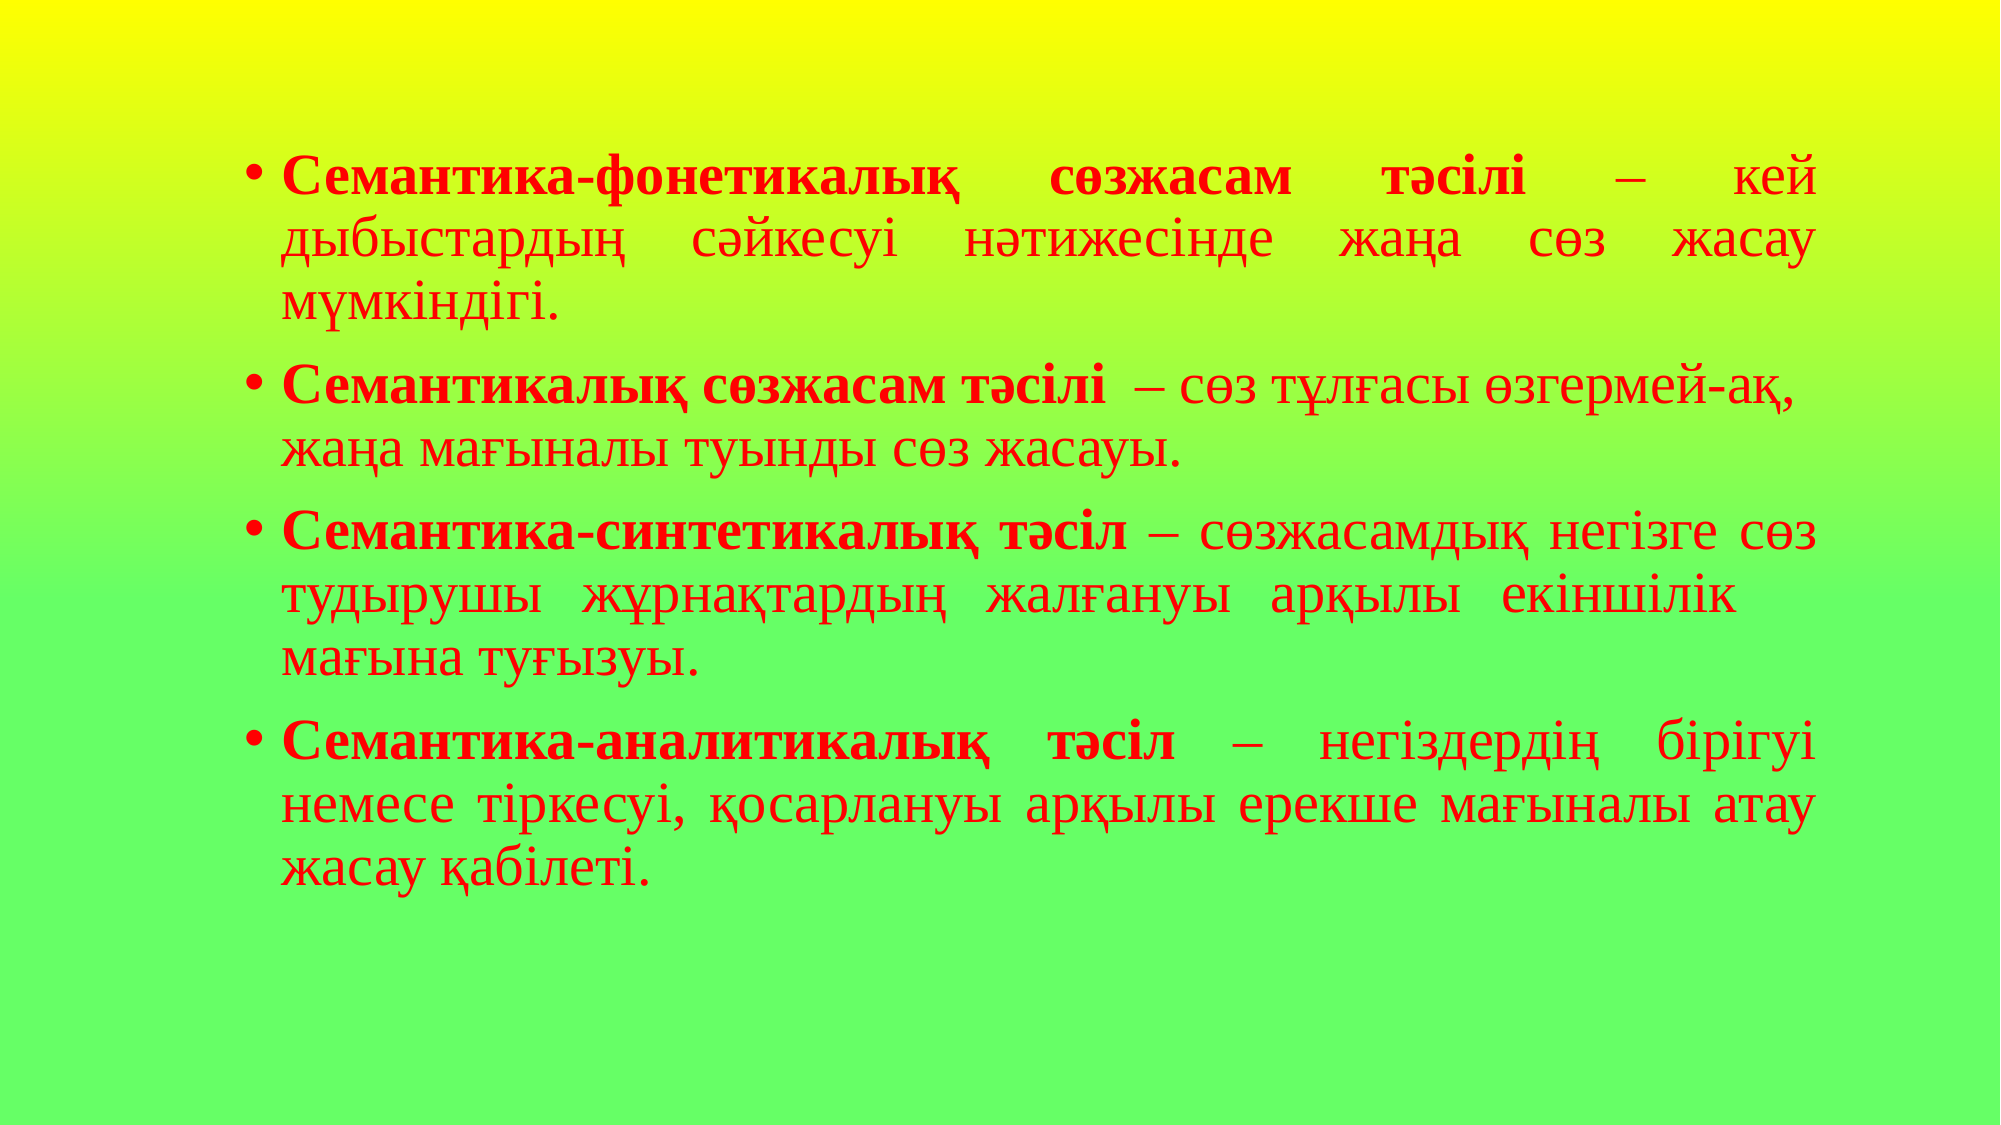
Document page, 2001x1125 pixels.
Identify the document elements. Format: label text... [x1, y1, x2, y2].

list Семантика-фонетикалық сөзжасам тәсілі – кей дыбыстардың сәйкесуі нәтижесінде жаңа сөз жасау мүмкіндігі. Семантикалық сөзжасам тәсілі – сөз тұлғасы өзгермей-ақ, жаңа мағыналы туынды сөз жасауы. Семантика-синтетикалық тәсіл – сөзжасамдық негізге сөз тудырушы жұрнақтардың жалғануы арқылы екіншілік мағына туғызуы. Семантика-аналитикалық тәсіл – негіздердің бірігуі немесе тіркесуі, қосарлануы арқылы ерекше мағыналы атау жасау қабілеті. [229, 136, 1833, 1067]
